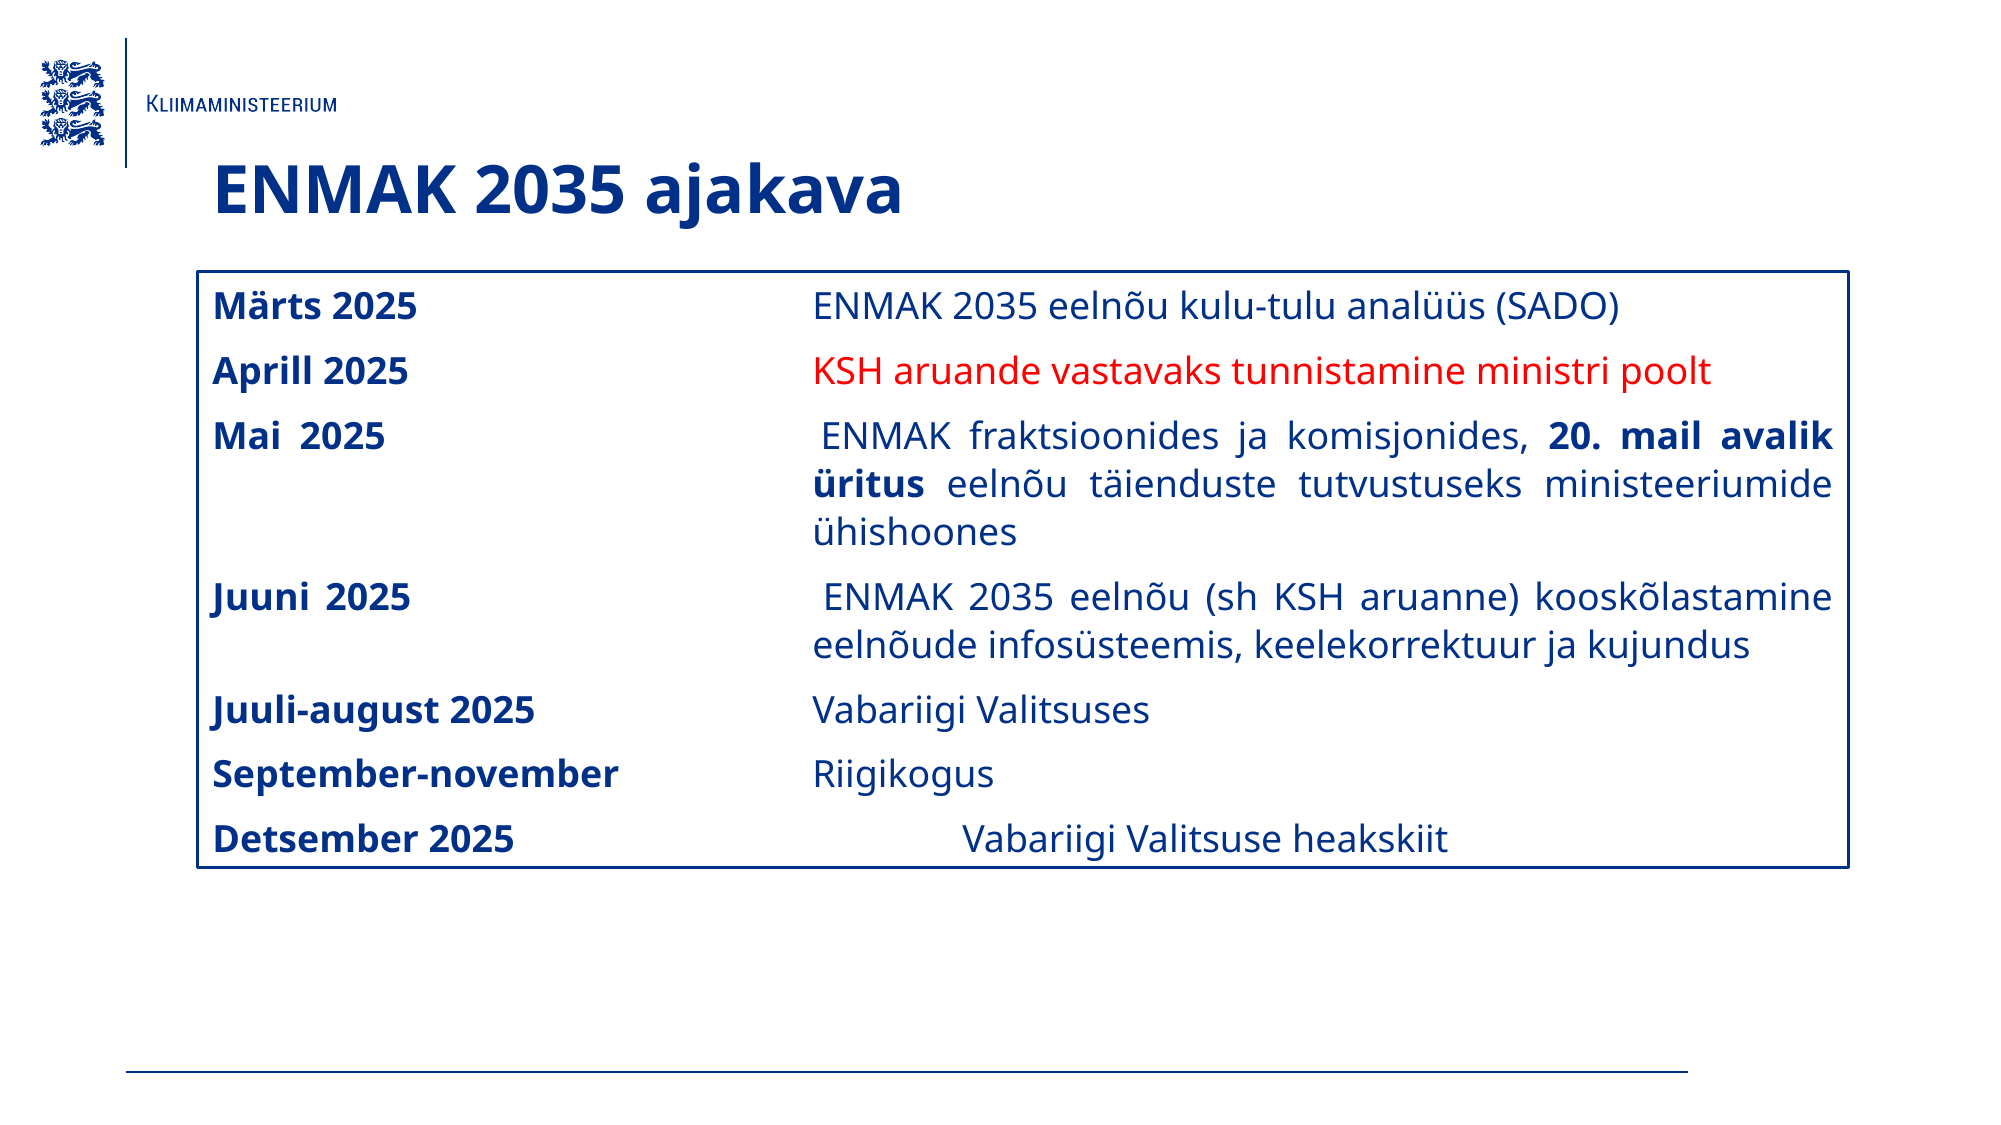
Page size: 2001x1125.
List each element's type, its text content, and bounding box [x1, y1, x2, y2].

text_box Märts 2025 ENMAK 2035 eelnõu kulu-tulu analüüs (SADO) Aprill 2025 KSH aruande vastavaks tunnistamine ministri poolt Mai 2025 ENMAK fraktsioonides ja komisjonides, 20. mail avalik üritus eelnõu täienduste tutvustuseks ministeeriumide ühishoones Juuni 2025 ENMAK 2035 eelnõu (sh KSH aruanne) kooskõlastamine eelnõude infosüsteemis, keelekorrektuur ja kujundus Juuli-august 2025 Vabariigi Valitsuses September-november Riigikogus Detsember 2025 Vabariigi Valitsuse heakskiit [197, 271, 1849, 868]
picture [40, 38, 336, 168]
title ENMAK 2035 ajakava [197, 142, 1722, 241]
